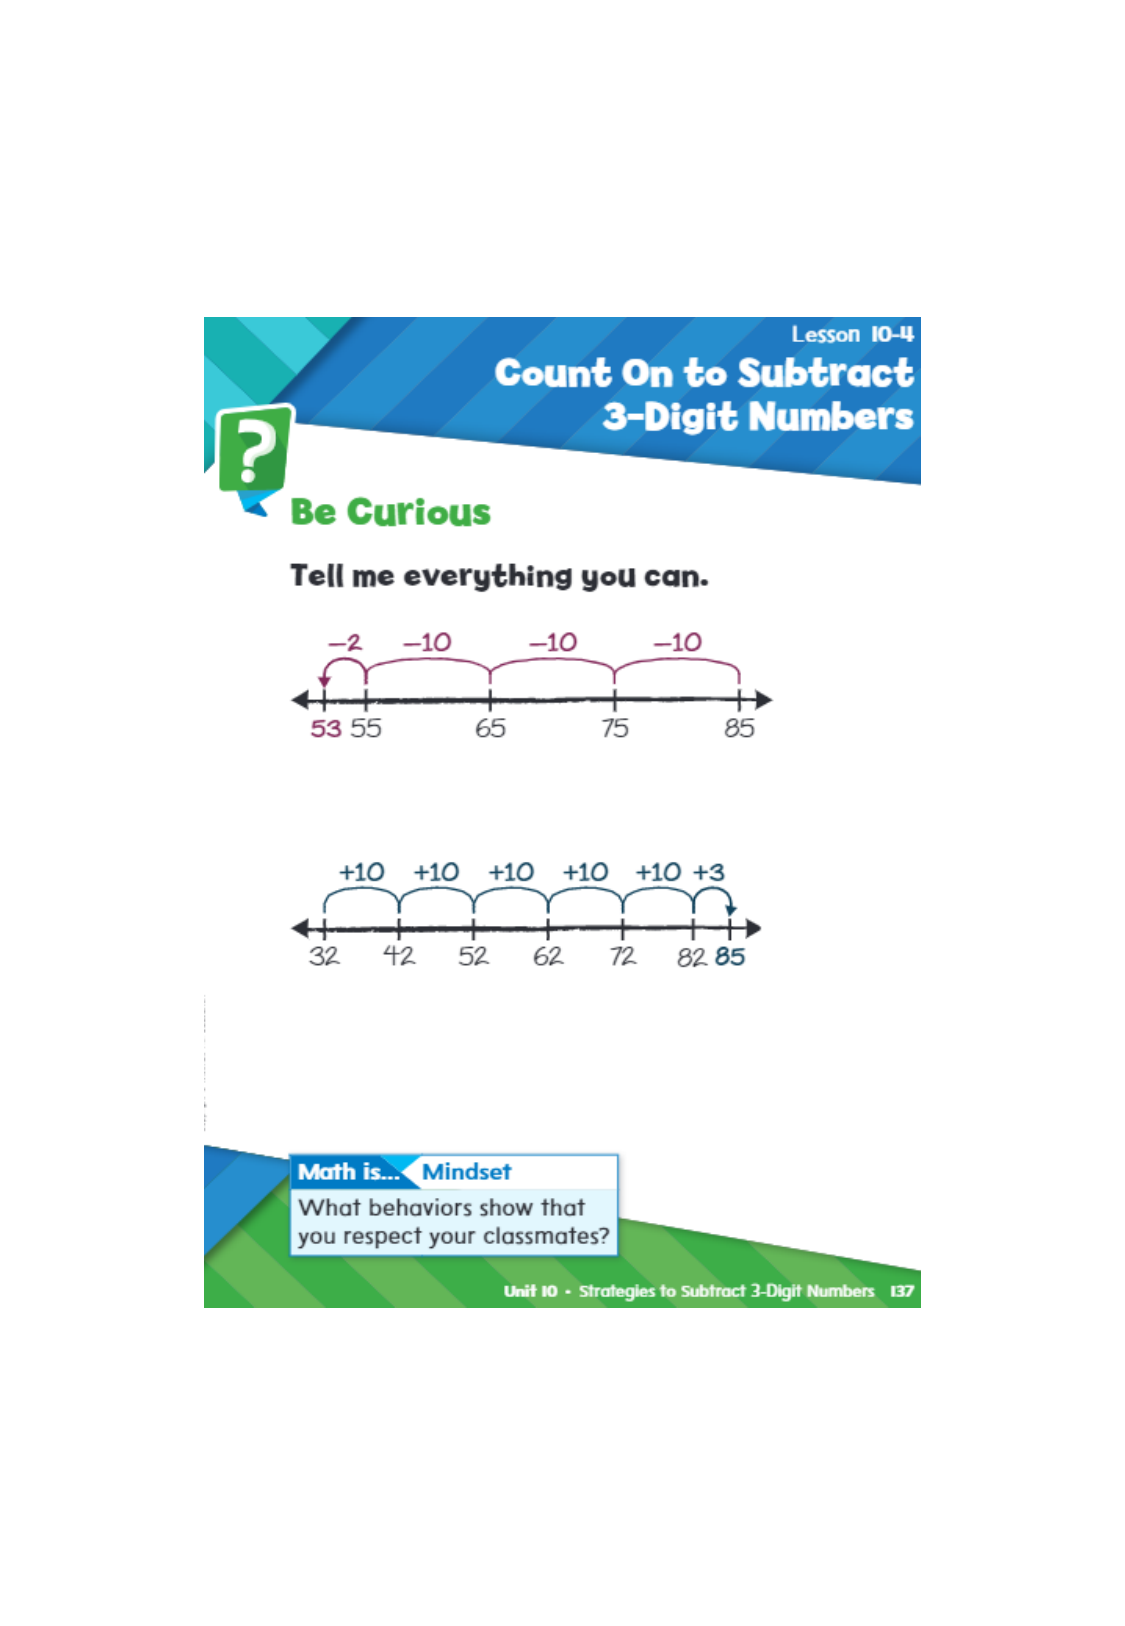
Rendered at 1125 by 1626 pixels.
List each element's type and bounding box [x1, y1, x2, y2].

picture [204, 317, 921, 1308]
